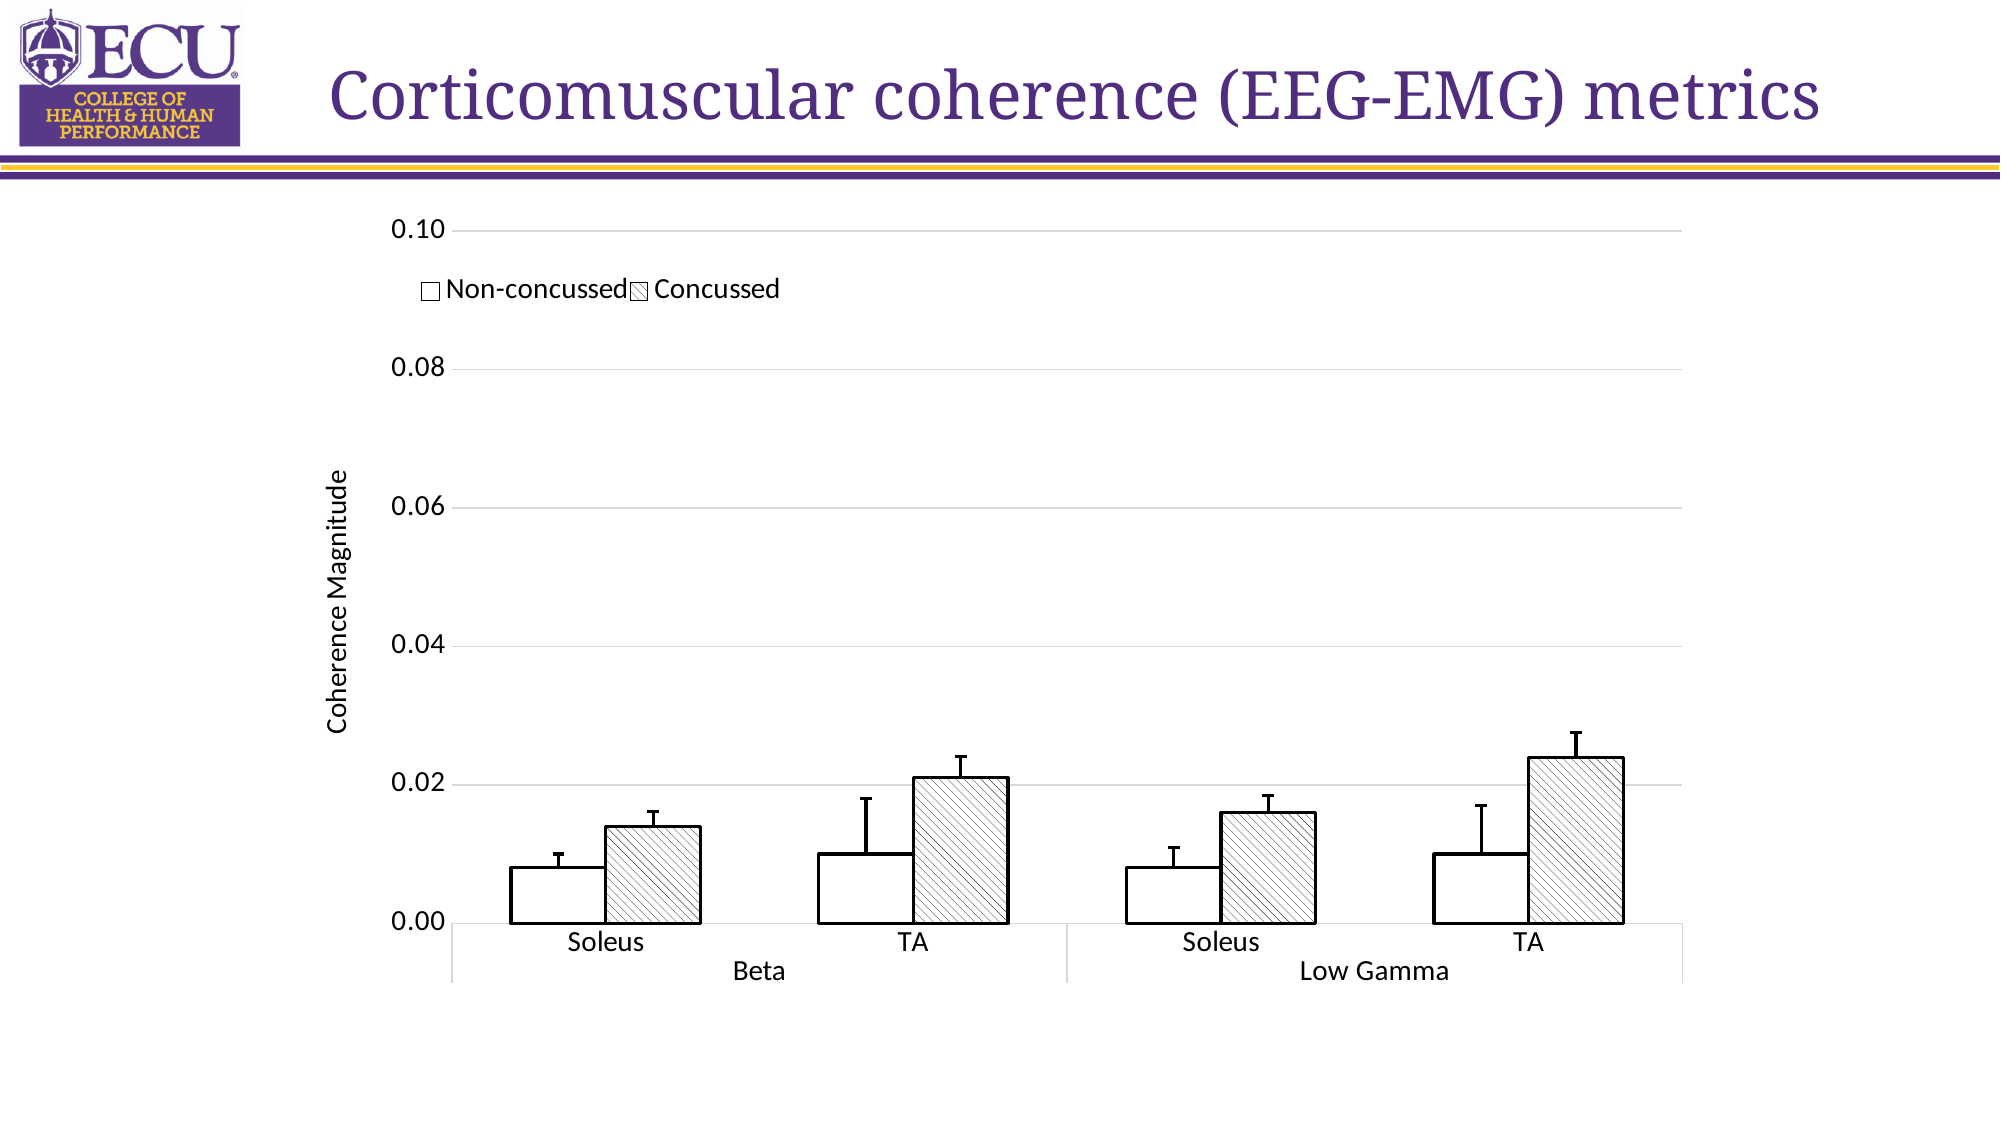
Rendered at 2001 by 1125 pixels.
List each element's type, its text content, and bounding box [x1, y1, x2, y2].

picture [10, 4, 249, 150]
text_box Corticomuscular coherence (EEG-EMG) metrics [265, 45, 1885, 141]
chart [289, 199, 1711, 1059]
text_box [0, 155, 2000, 180]
